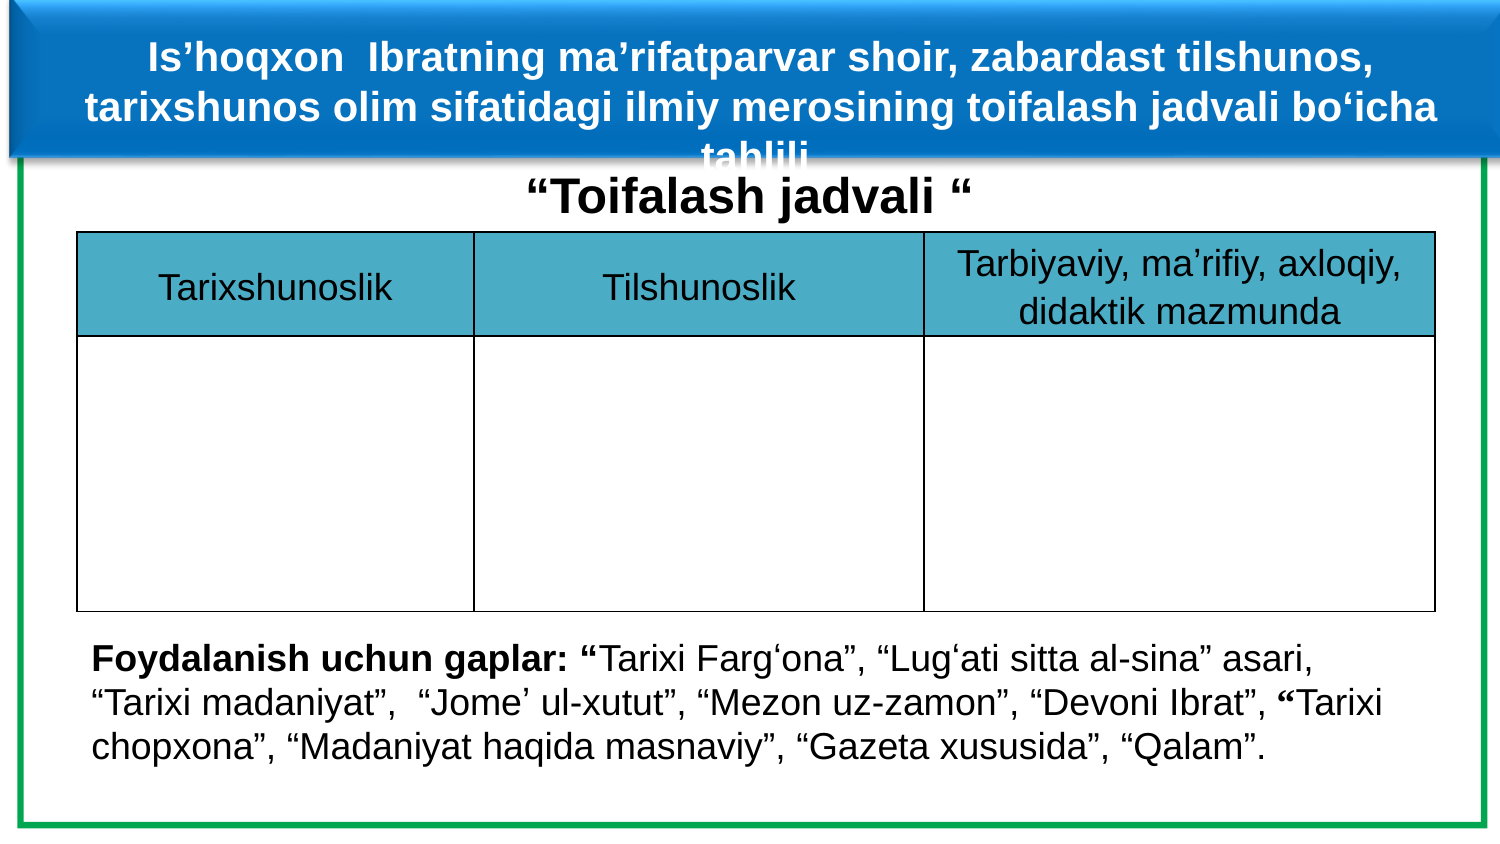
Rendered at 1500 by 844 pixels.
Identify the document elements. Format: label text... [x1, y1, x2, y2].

table_header Tilshunoslik [475, 233, 923, 335]
table_header Tarbiyaviy, maʼrifiy, axloqiy, didaktik mazmunda [925, 233, 1434, 335]
text_box Foydalanish uchun gaplar: “Tarixi Fargʻona”, “Lugʻati sitta al-sina” asari, “Tarixi madaniyat”, “Jomeʼ ul-xutut”, “Mezon uz-zamon”, “Devoni Ibrat”, “Tarixi chopxona”, “Madaniyat haqida masnaviy”, “Gazeta xususida”, “Qalam”. [76, 628, 1447, 775]
text_box “Toifalash jadvali “ [510, 184, 990, 232]
table_cell [78, 337, 473, 611]
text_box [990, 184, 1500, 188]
picture [0, 0, 1500, 176]
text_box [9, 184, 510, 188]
table_header Tarixshunoslik [78, 233, 473, 335]
table_cell [925, 337, 1434, 611]
table_cell [475, 337, 923, 611]
